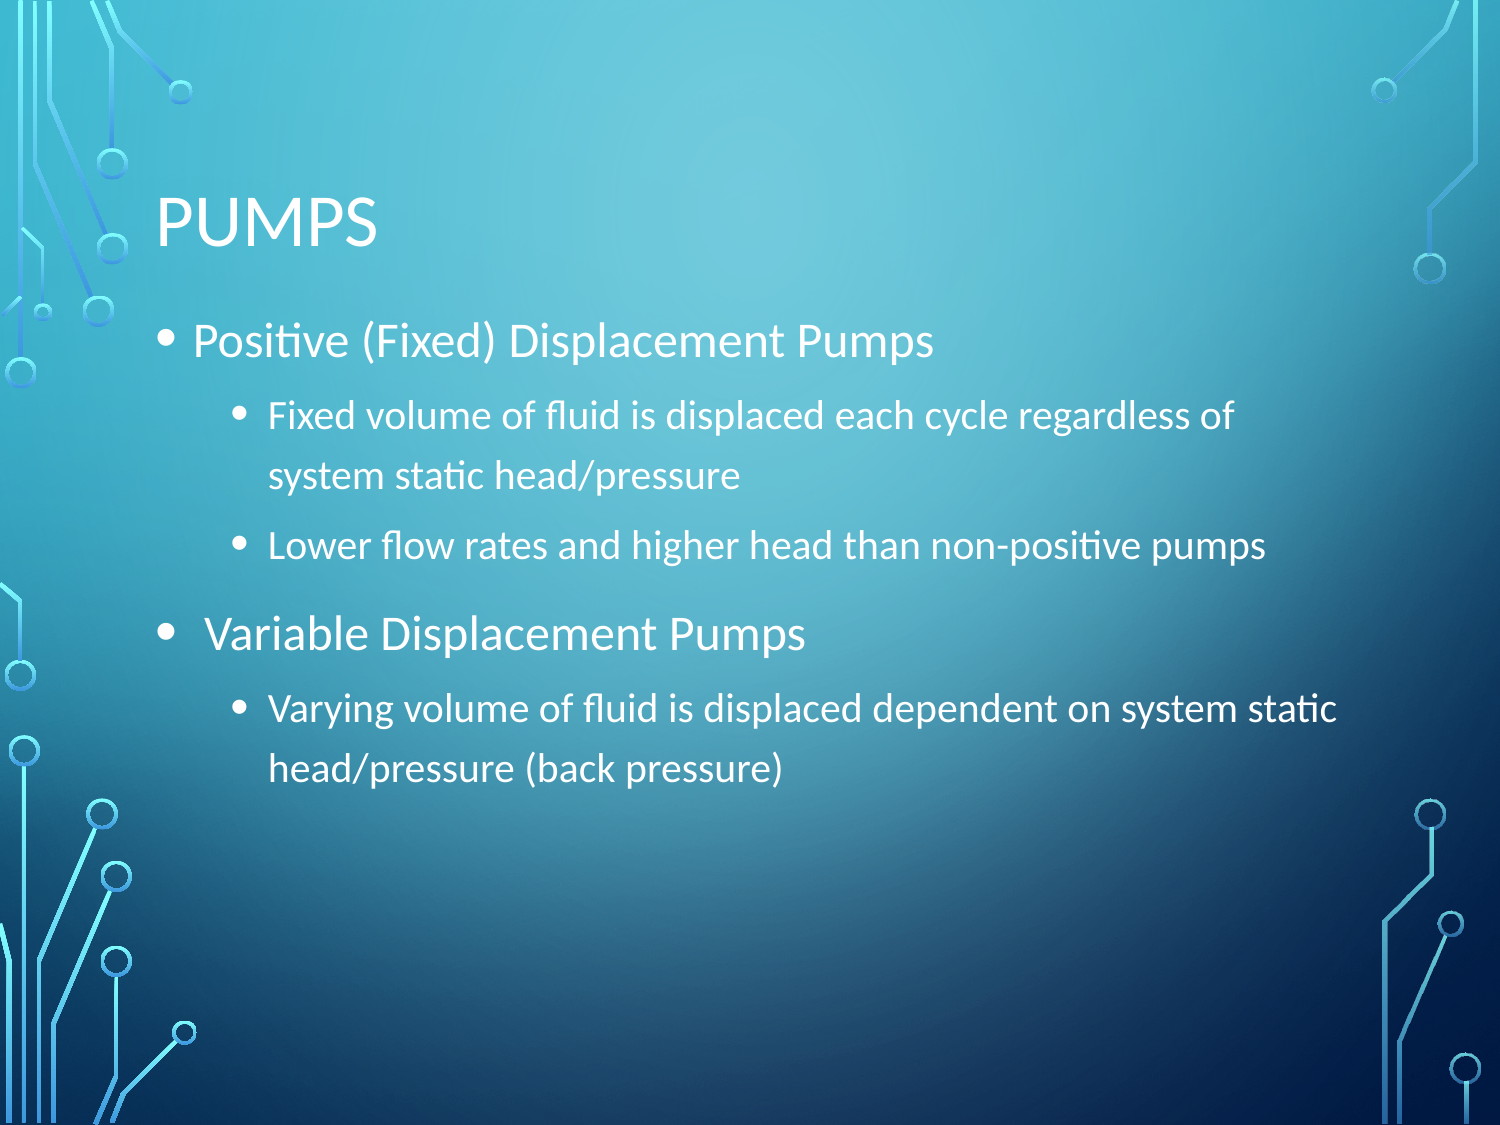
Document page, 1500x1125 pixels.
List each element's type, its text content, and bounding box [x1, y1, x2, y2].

title Pumps [140, 101, 1360, 287]
list Positive (Fixed) Displacement Pumps Fixed volume of fluid is displaced each cycle regardless of system static head/pressure Lower flow rates and higher head than non-positive pumps Variable Displacement Pumps Varying volume of fluid is displaced dependent on system static head/pressure (back pressure) [140, 287, 1360, 869]
